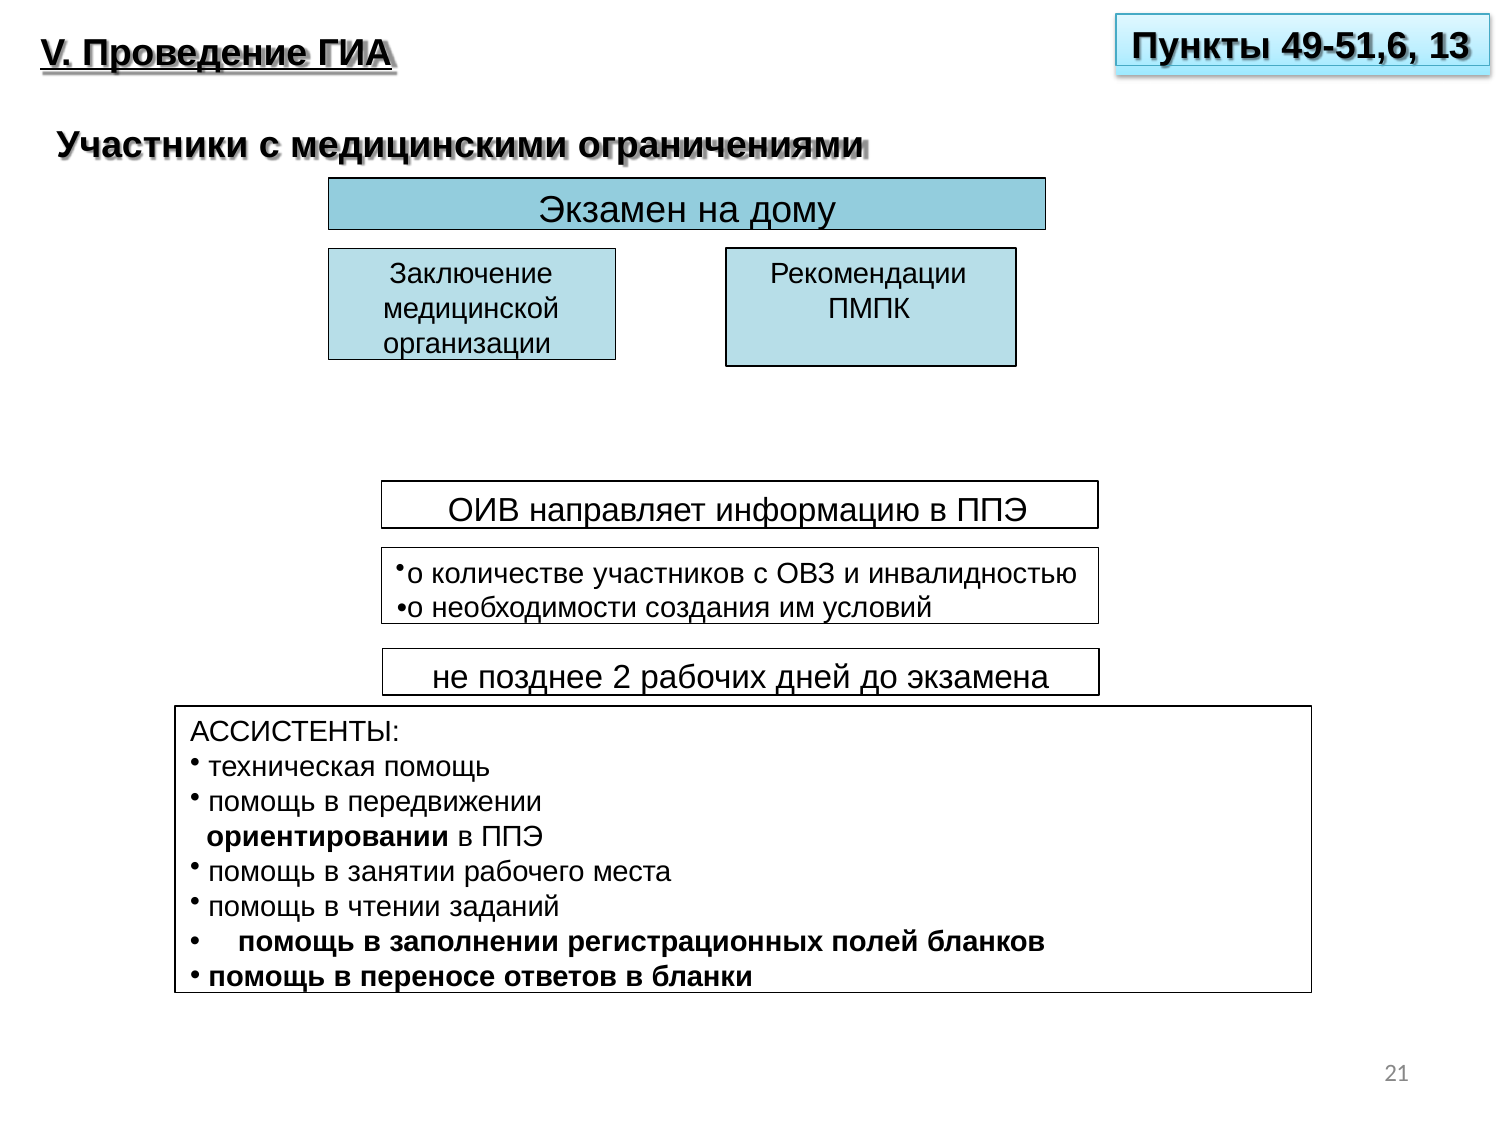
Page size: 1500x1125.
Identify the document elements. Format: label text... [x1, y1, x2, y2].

text_box Экзамен на дому [328, 178, 1046, 230]
text_box не позднее 2 рабочих дней до экзамена [382, 648, 1099, 694]
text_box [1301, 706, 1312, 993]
text_box Рекомендации ПМПК [726, 248, 1017, 367]
text_box 21 [1382, 1054, 1413, 1087]
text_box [38, 16, 423, 101]
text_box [1100, 5, 1500, 103]
text_box Заключение медицинской организации [328, 248, 616, 360]
text_box о количестве участников с ОВЗ и инвалидностью •о необходимости создания им условий [381, 547, 1099, 624]
picture [483, 582, 1014, 667]
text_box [56, 108, 896, 193]
picture [59, 695, 1297, 1051]
text_box ОИВ направляет информацию в ППЭ [381, 481, 1099, 528]
